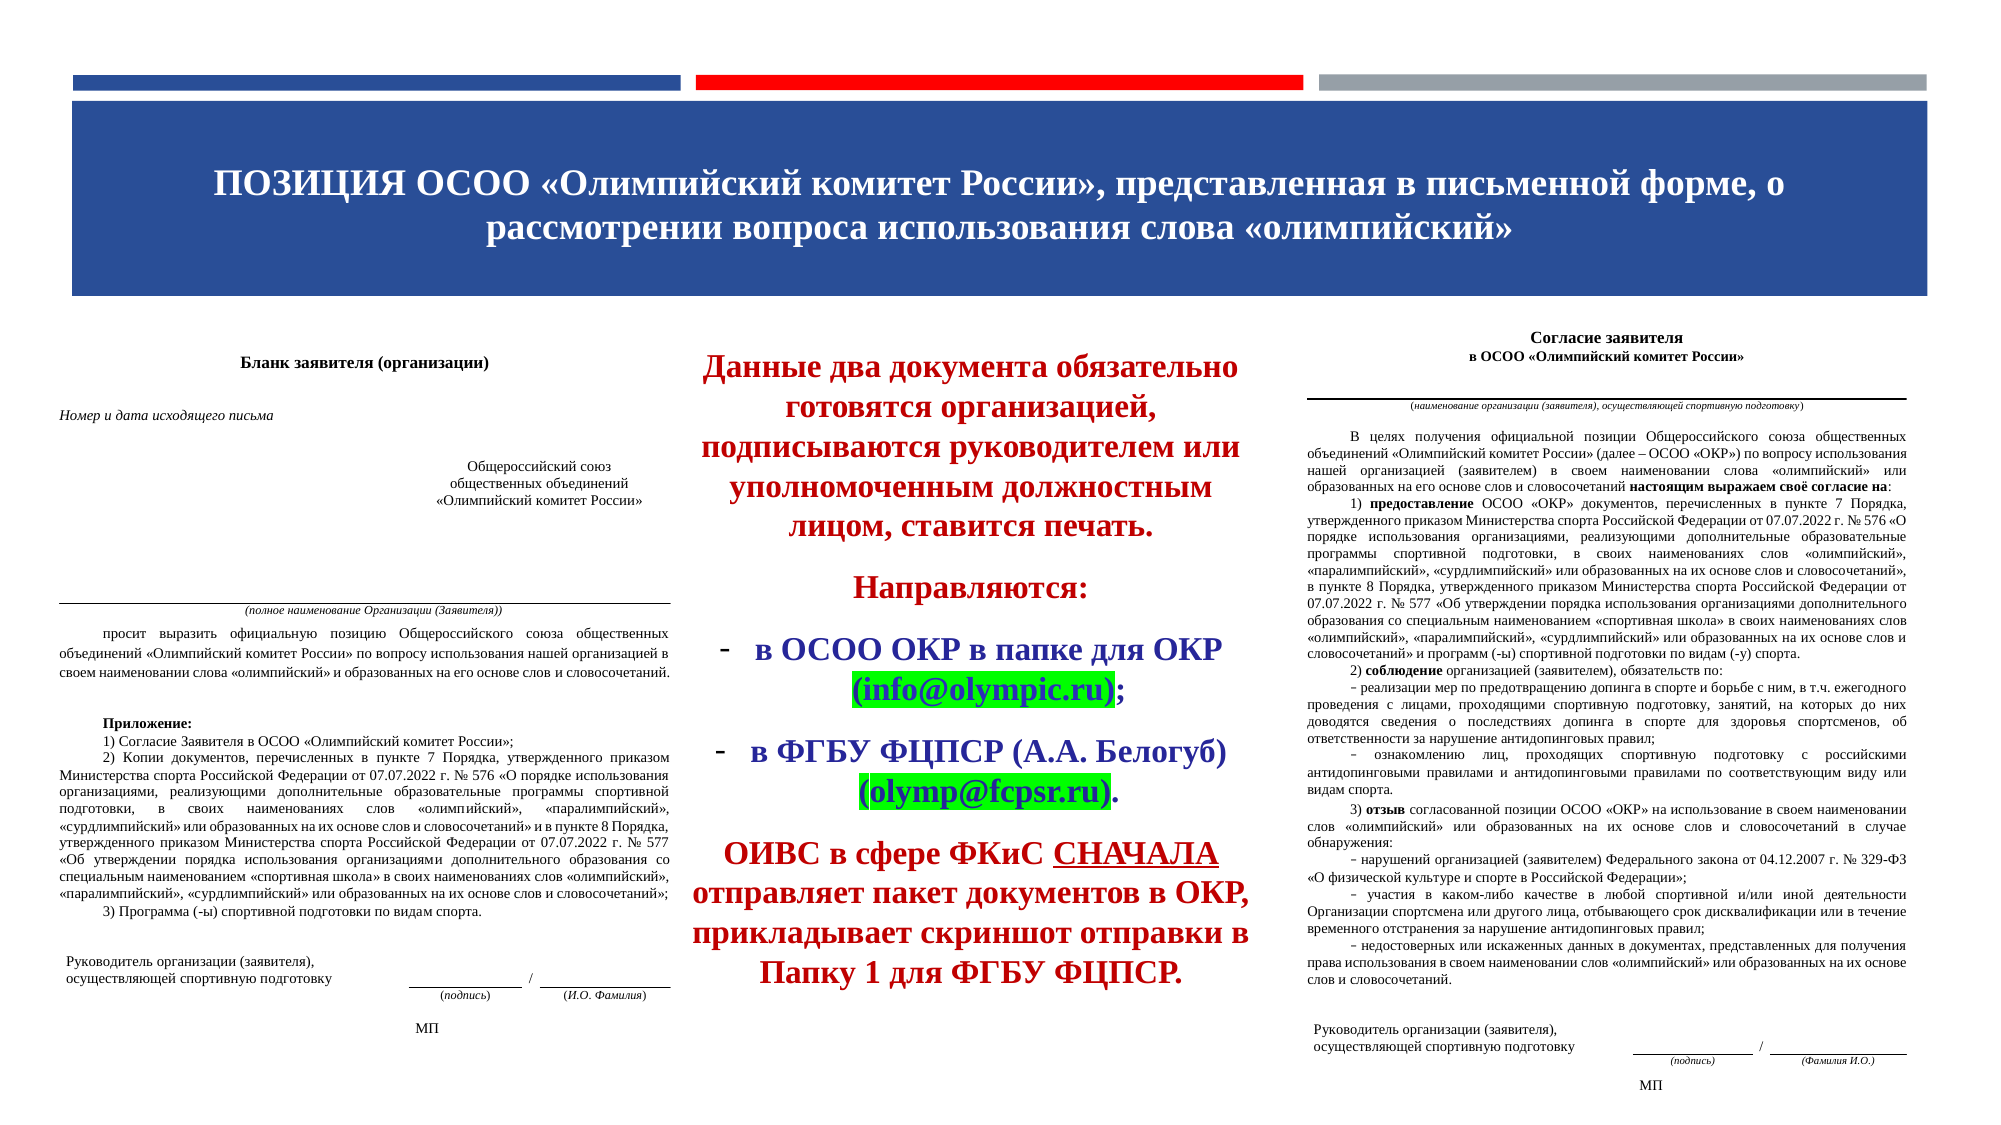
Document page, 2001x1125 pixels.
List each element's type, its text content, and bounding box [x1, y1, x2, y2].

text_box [59, 279, 671, 1055]
text_box ПОЗИЦИЯ ОСОО «Олимпийский комитет России», представленная в письменной форме, о рассмотрении вопроса использования слова «олимпийский» [137, 90, 1863, 256]
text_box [1307, 222, 1907, 1112]
text_box Данные два документа обязательно готовятся организацией, подписываются руководителем или уполномоченным должностным лицом, ставится печать. Направляются: в ОСОО ОКР в папке для ОКР (info@olympic.ru); в ФГБУ ФЦПСР (А.А. Белогуб) (olymp@fcpsr.ru). ОИВС в сфере ФКиС СНАЧАЛА отправляет пакет документов в ОКР, прикладывает скриншот отправки в Папку 1 для ФГБУ ФЦПСР. [671, 318, 1273, 1016]
